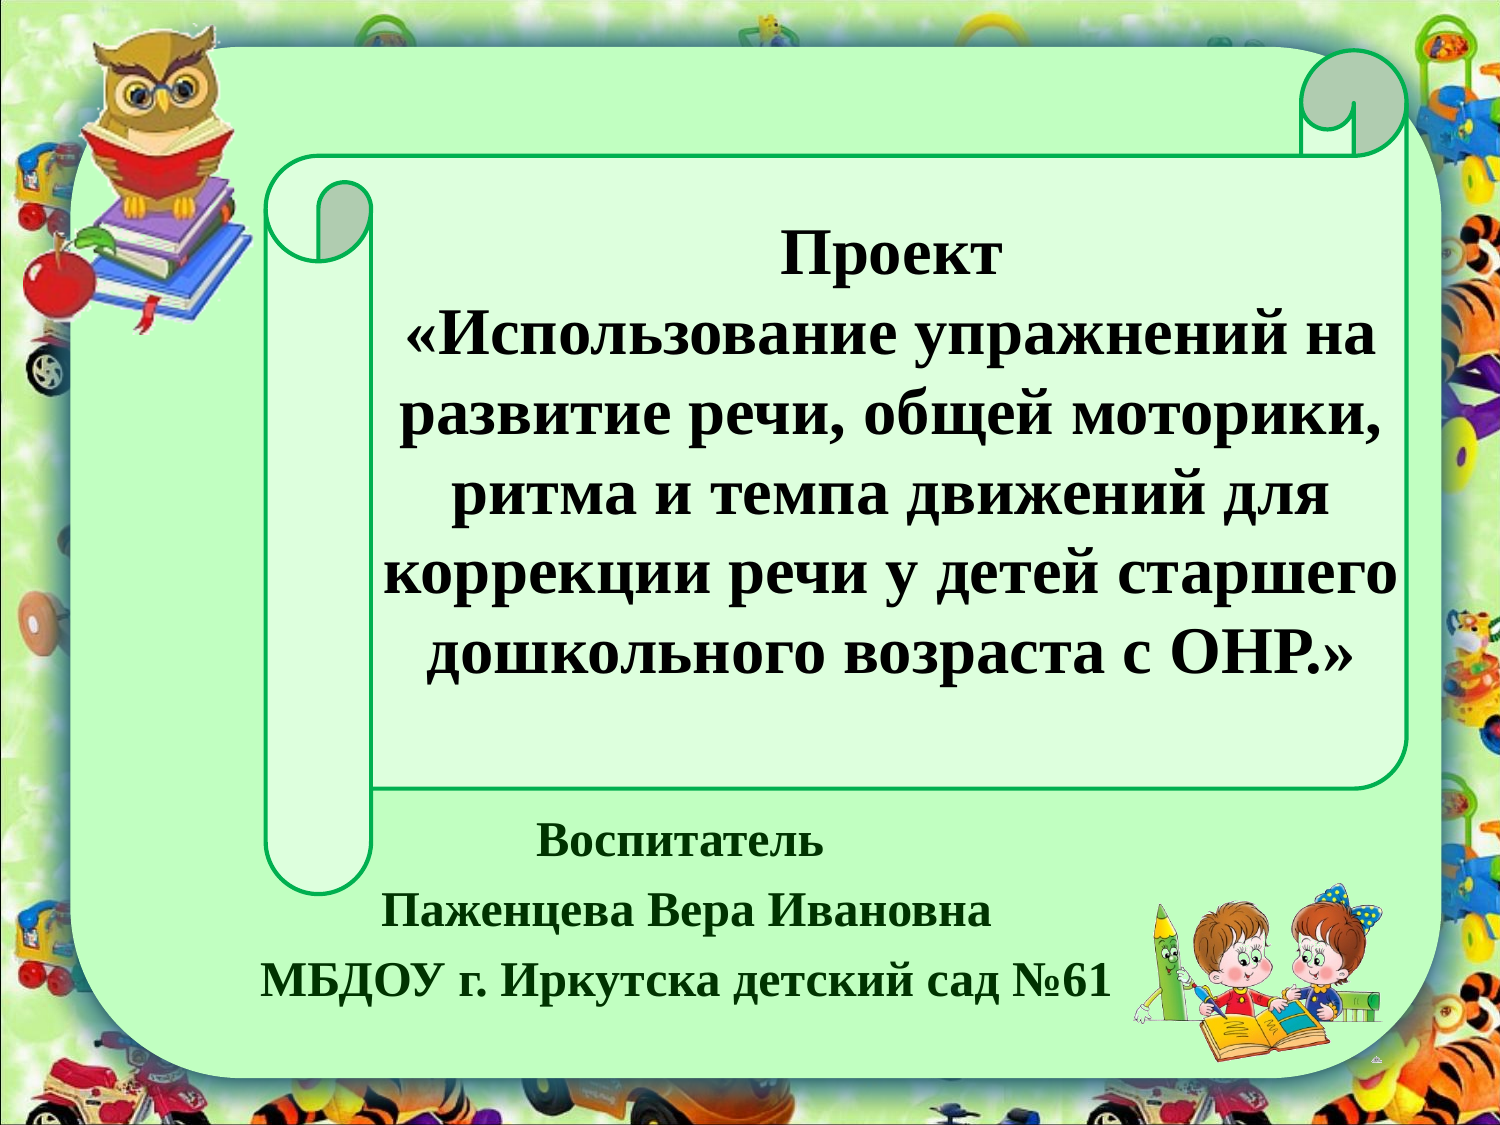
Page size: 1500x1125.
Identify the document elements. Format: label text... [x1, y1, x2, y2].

picture [1133, 878, 1383, 1064]
subtitle Воспитатель Паженцева Вера Ивановна МБДОУ г. Иркутска детский сад №61 [123, 798, 1250, 928]
picture [0, 0, 1500, 1125]
text_box [263, 153, 1409, 798]
title Проект «Использование упражнений на развитие речи, общей моторики, ритма и темпа движений для коррекции речи у детей старшего дошкольного возраста с ОНР.» [359, 0, 1424, 716]
